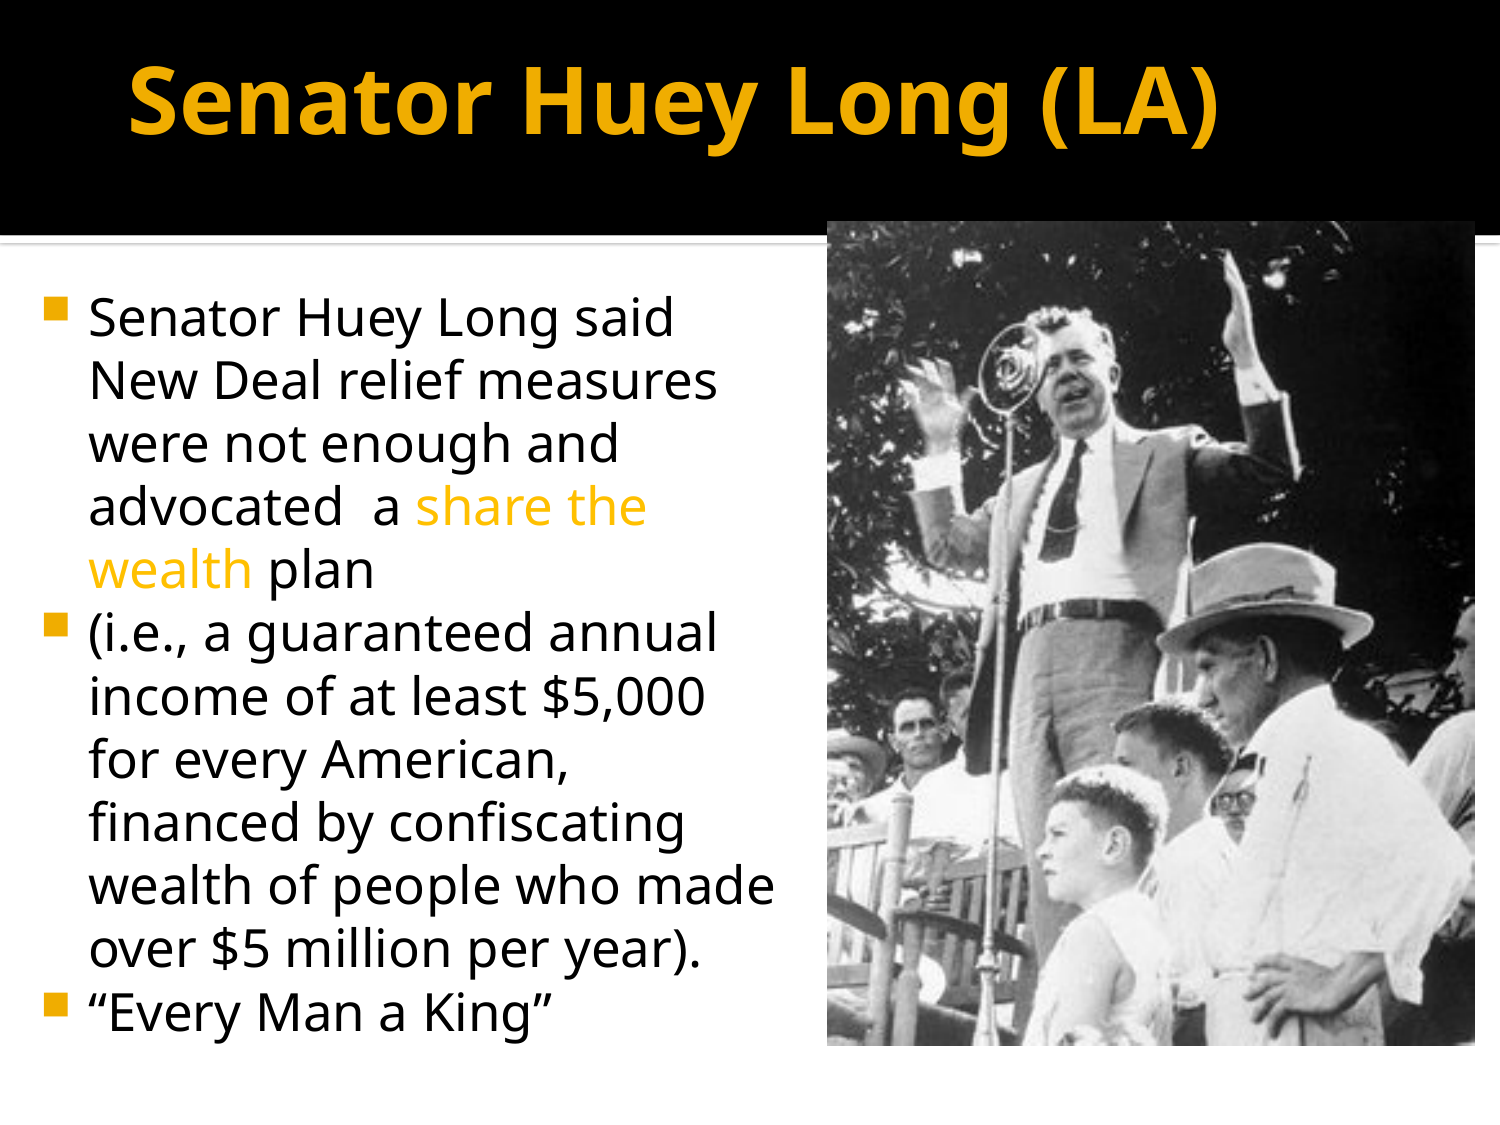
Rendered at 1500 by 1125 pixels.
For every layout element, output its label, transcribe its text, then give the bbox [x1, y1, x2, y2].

list Senator Huey Long said New Deal relief measures were not enough and advocated a share the wealth plan (i.e., a guaranteed annual income of at least $5,000 for every American, financed by confiscating wealth of people who made over $5 million per year). “Every Man a King” [12, 268, 805, 1051]
picture [827, 221, 1475, 1047]
title Senator Huey Long (LA) [112, 2, 1388, 191]
